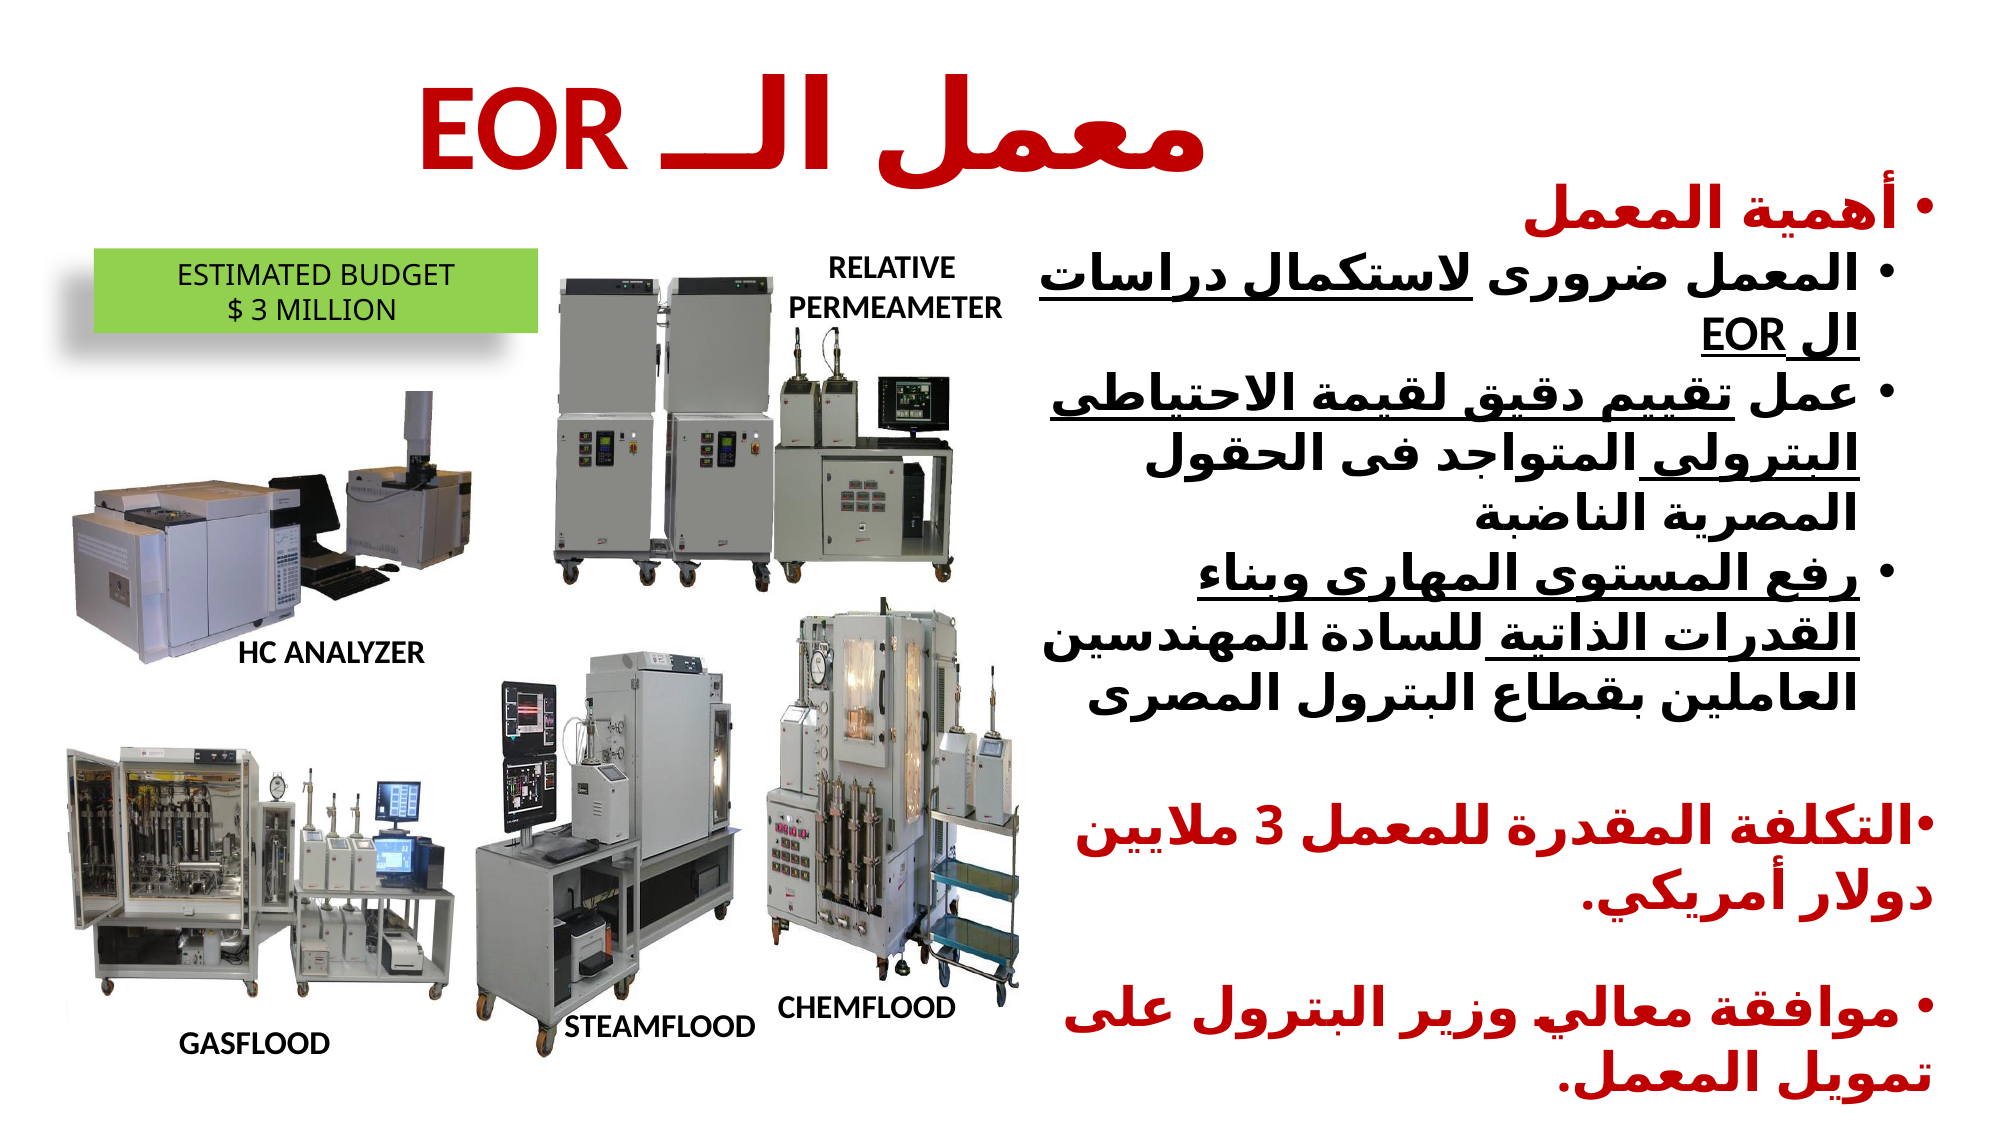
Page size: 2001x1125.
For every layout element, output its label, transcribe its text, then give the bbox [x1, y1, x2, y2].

text_box معمل الــ EOR [251, 37, 1379, 203]
text_box أهمية المعمل المعمل ضرورى لاستكمال دراسات ال EOR عمل تقييم دقيق لقيمة الاحتياطى البترولى المتواجد فى الحقول المصرية الناضبة رفع المستوى المهارى وبناء القدرات الذاتية للسادة المهندسين العاملين بقطاع البترول المصرى التكلفة المقدرة للمعمل 3 ملايين دولار أمريكي. موافقة معالي وزير البترول على تمويل المعمل. انشاء المعمل فى مقر شركة OGS تبرع شركة سوميد بمبلغ 100 ألف دولار. [972, 162, 1950, 1125]
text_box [66, 237, 1020, 1070]
